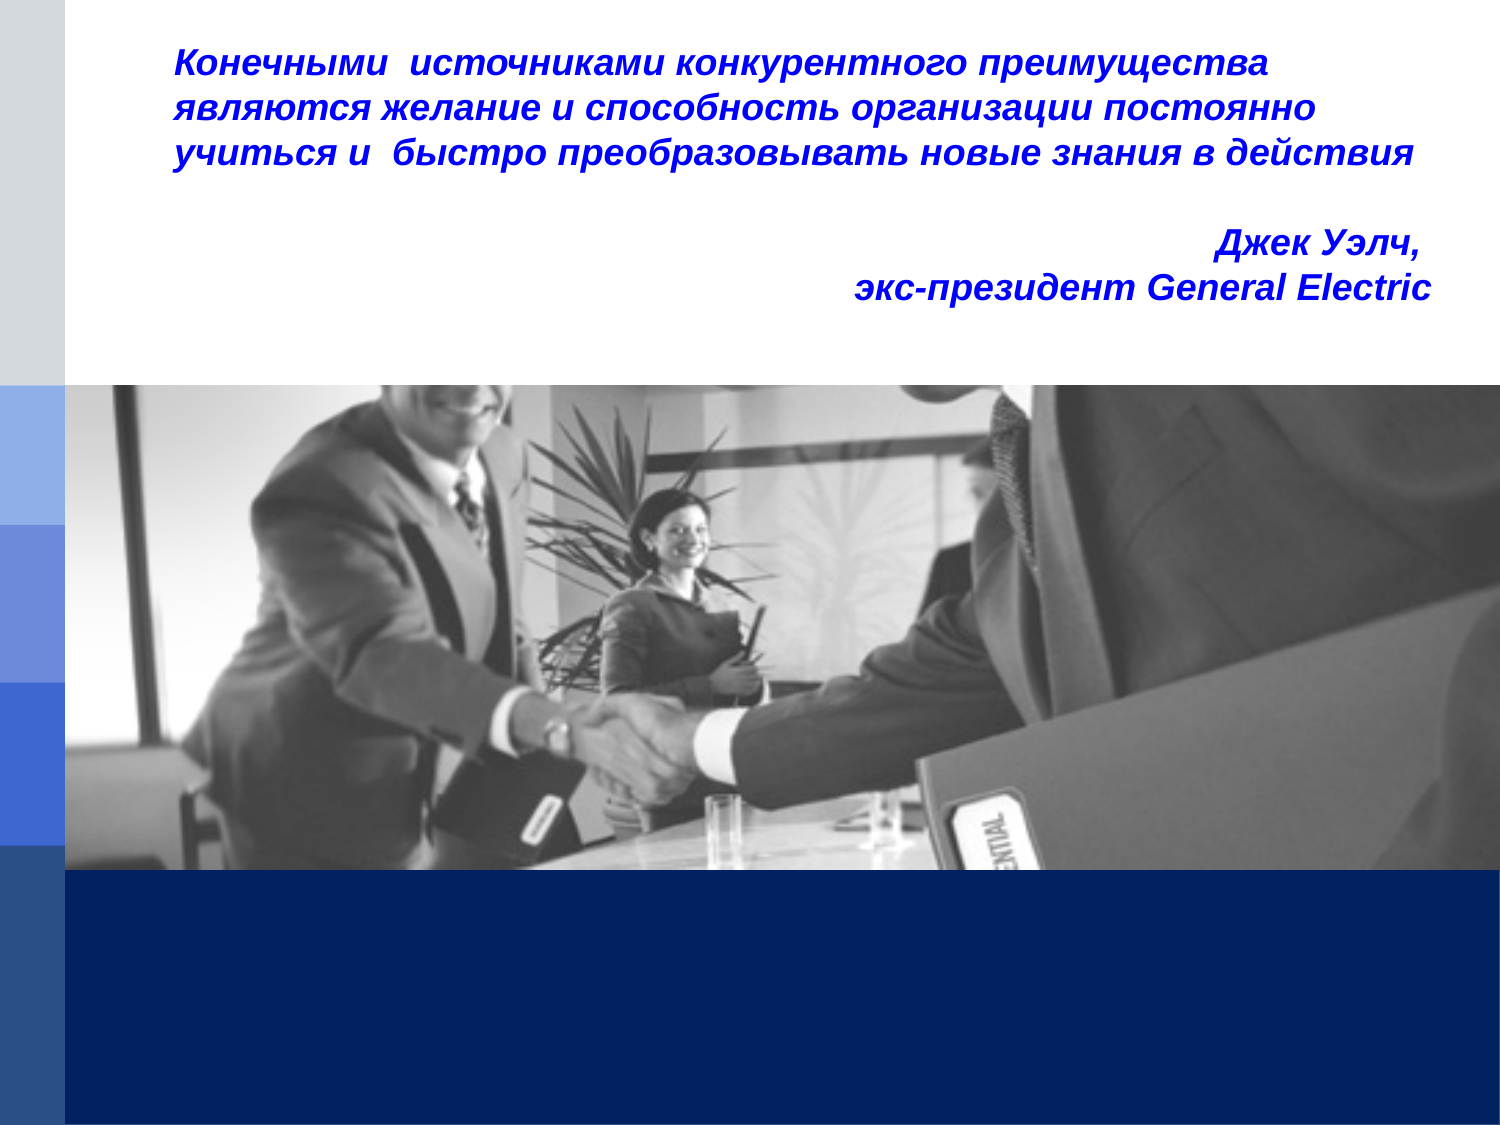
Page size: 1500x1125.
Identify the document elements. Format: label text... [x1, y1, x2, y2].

picture [65, 385, 1500, 870]
text_box Конечными источниками конкурентного преимущества являются желание и способность организации постоянно учиться и быстро преобразовывать новые знания в действия Джек Уэлч, экс-президент General Electric [159, 30, 1447, 316]
